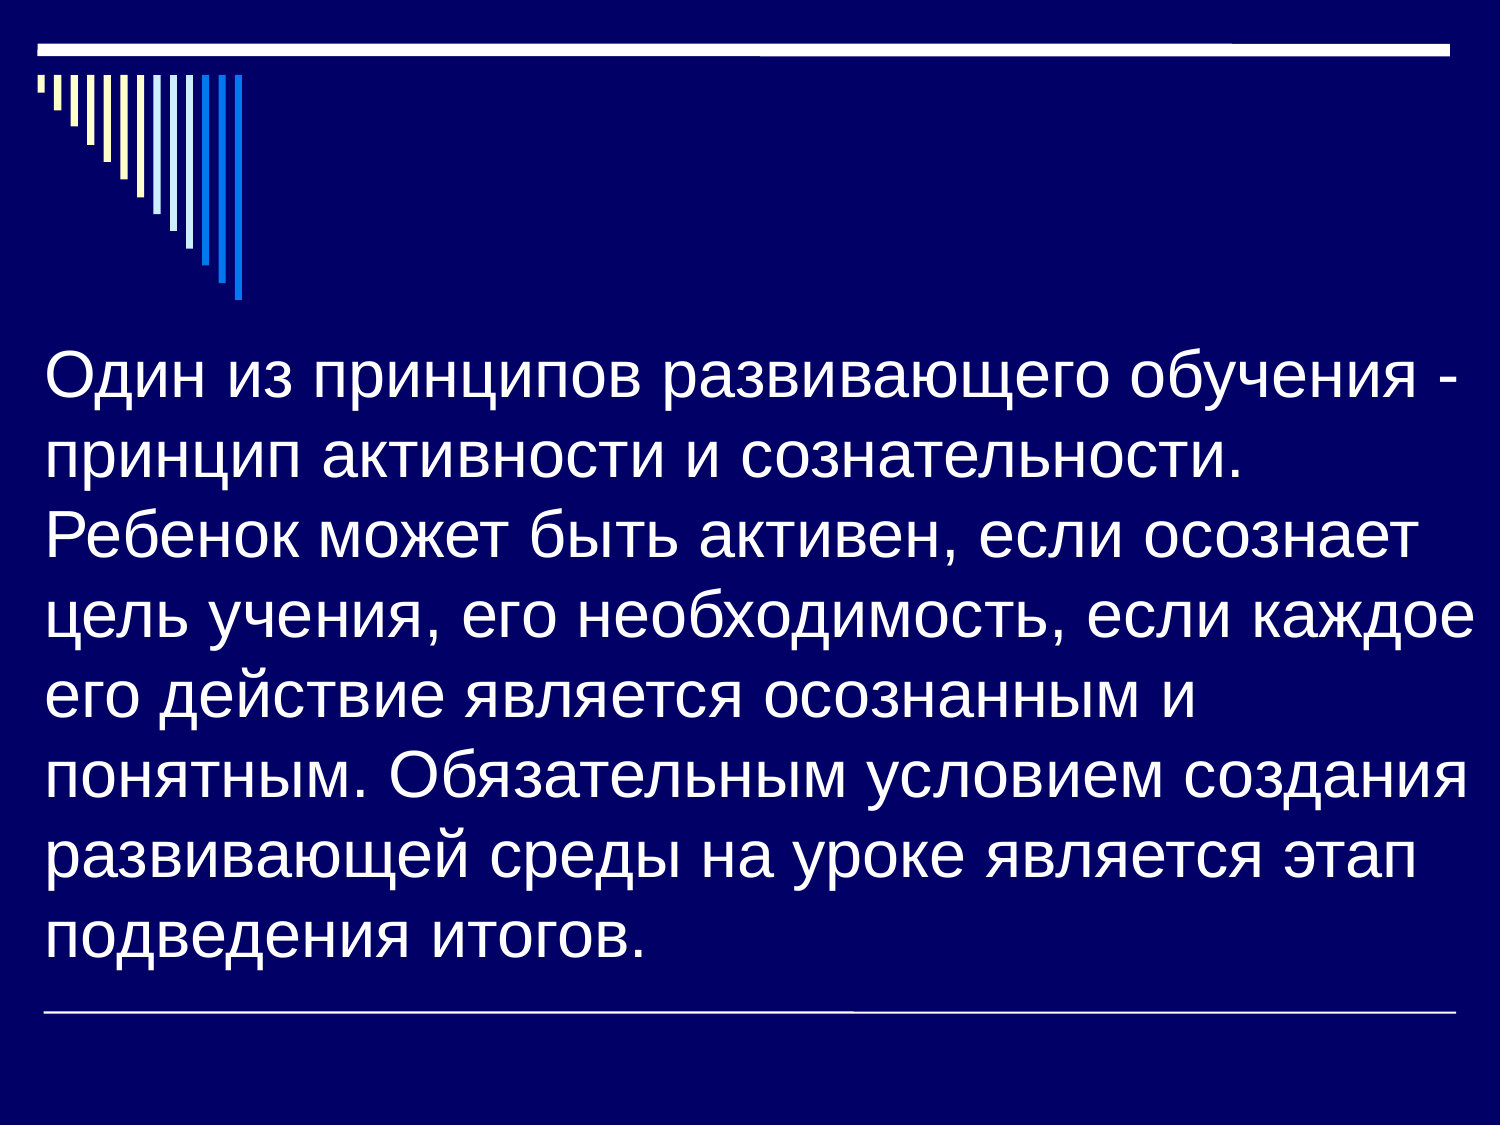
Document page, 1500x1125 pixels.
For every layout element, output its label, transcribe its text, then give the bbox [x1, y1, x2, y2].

title Один из принципов развивающего обучения - принцип активности и сознательности. Ребенок может быть активен, если осознает цель учения, его необходимость, если каждое его действие является осознанным и понятным. Обязательным условием создания развивающей среды на уроке является этап подведения итогов. [29, 302, 1500, 1000]
